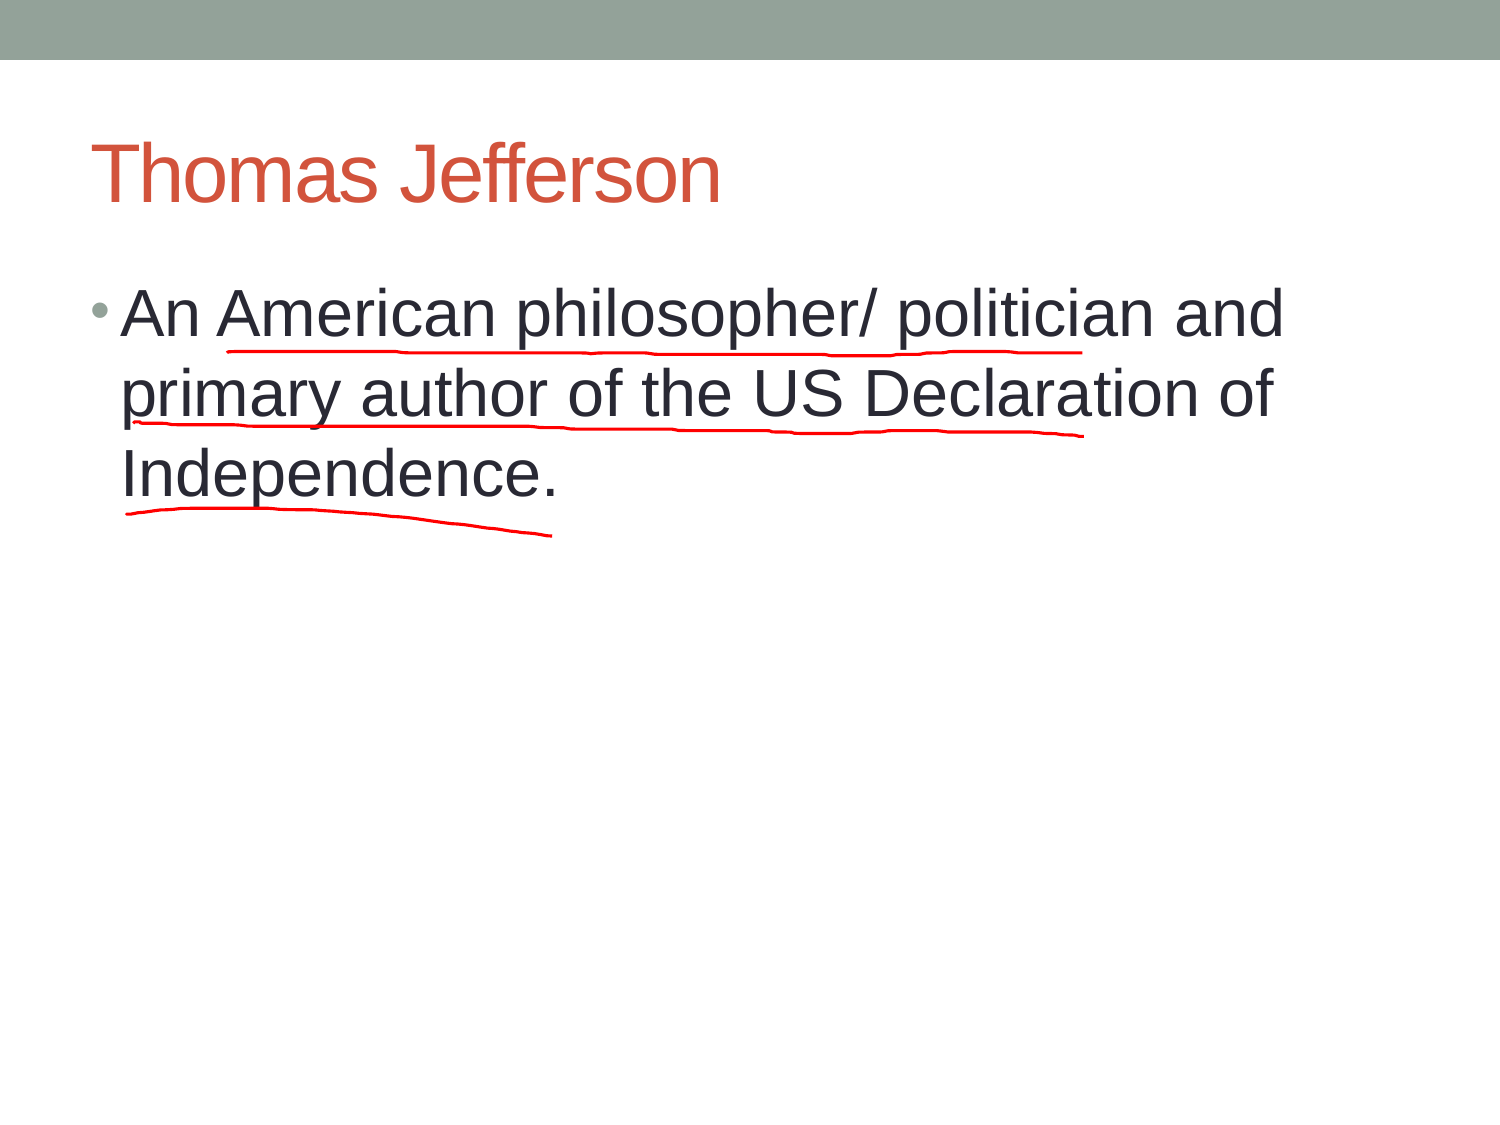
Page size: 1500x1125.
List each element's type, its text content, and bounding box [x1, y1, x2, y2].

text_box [126, 421, 1085, 537]
title Thomas Jefferson [75, 87, 1425, 250]
text_box [226, 350, 1083, 357]
list An American philosopher/ politician and primary author of the US Declaration of Independence. [75, 262, 1425, 1063]
